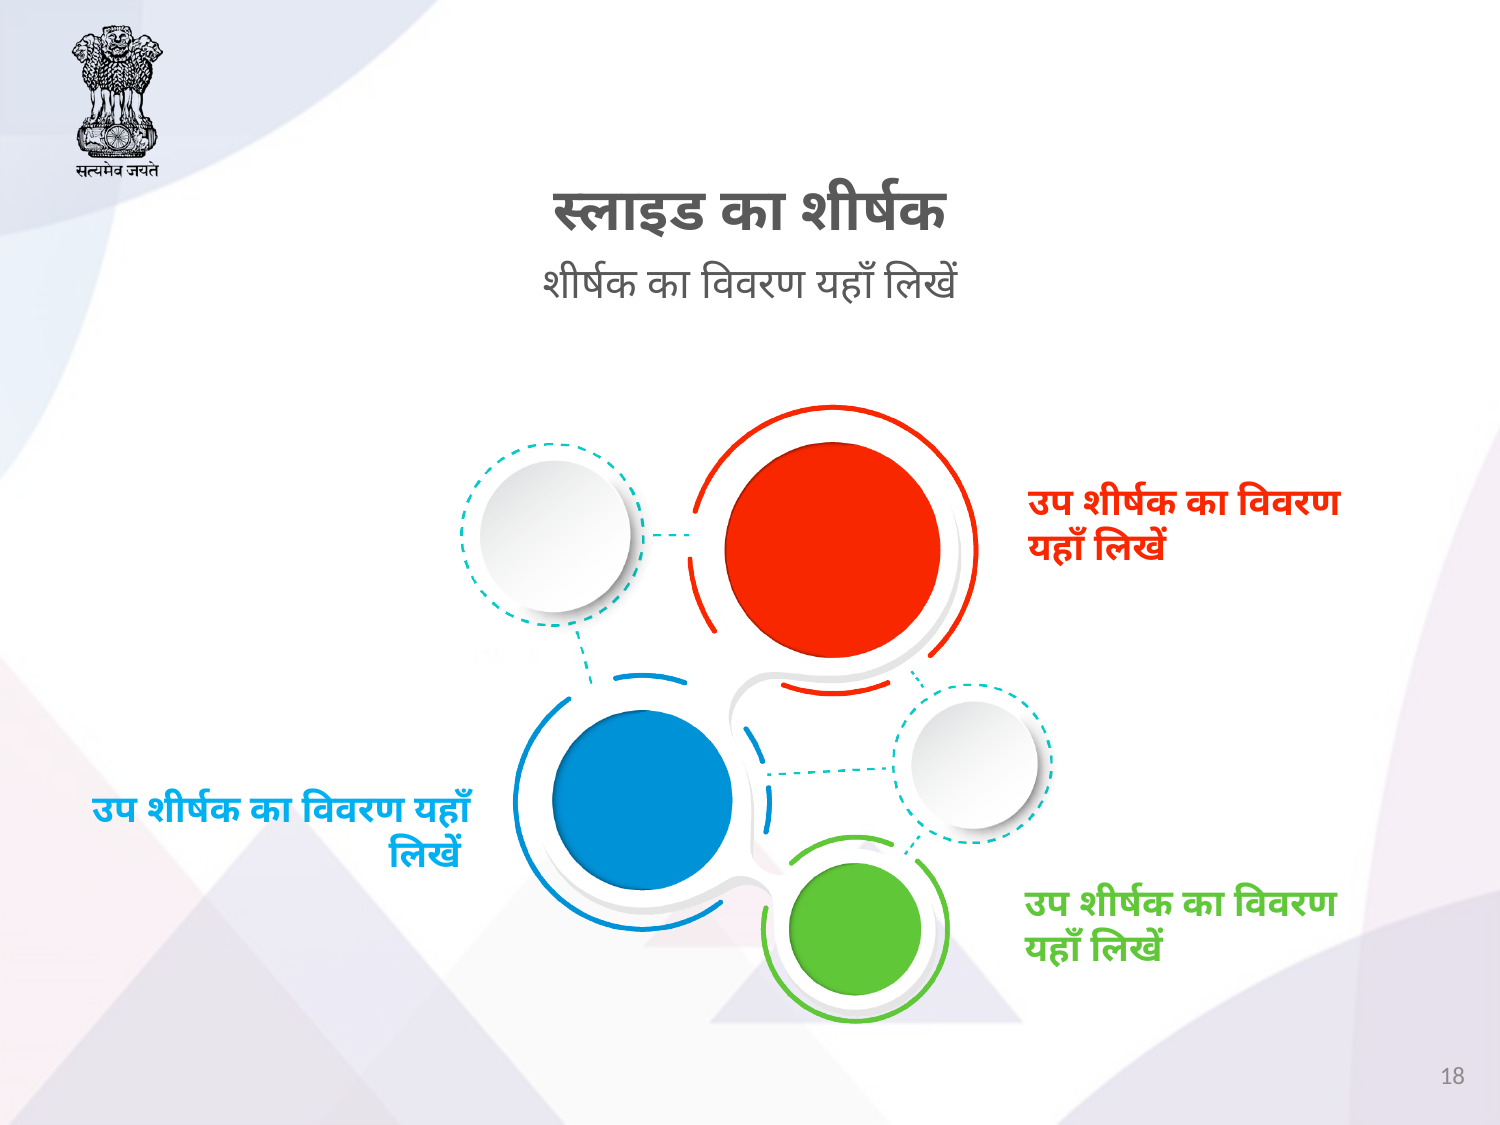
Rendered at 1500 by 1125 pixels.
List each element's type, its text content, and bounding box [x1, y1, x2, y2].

picture [70, 23, 163, 179]
text_box उप शीर्षक का विवरण यहाँ लिखें [1058, 872, 1400, 977]
picture [460, 404, 1058, 1024]
text_box उप शीर्षक का विवरण यहाँ लिखें [76, 777, 460, 883]
list स्लाइड का शीर्षक [278, 172, 1222, 244]
text_box उप शीर्षक का विवरण यहाँ लिखें [1058, 470, 1400, 576]
list शीर्षक का विवरण यहाँ लिखें [219, 255, 1281, 350]
slide_number 18 [1142, 1044, 1481, 1105]
